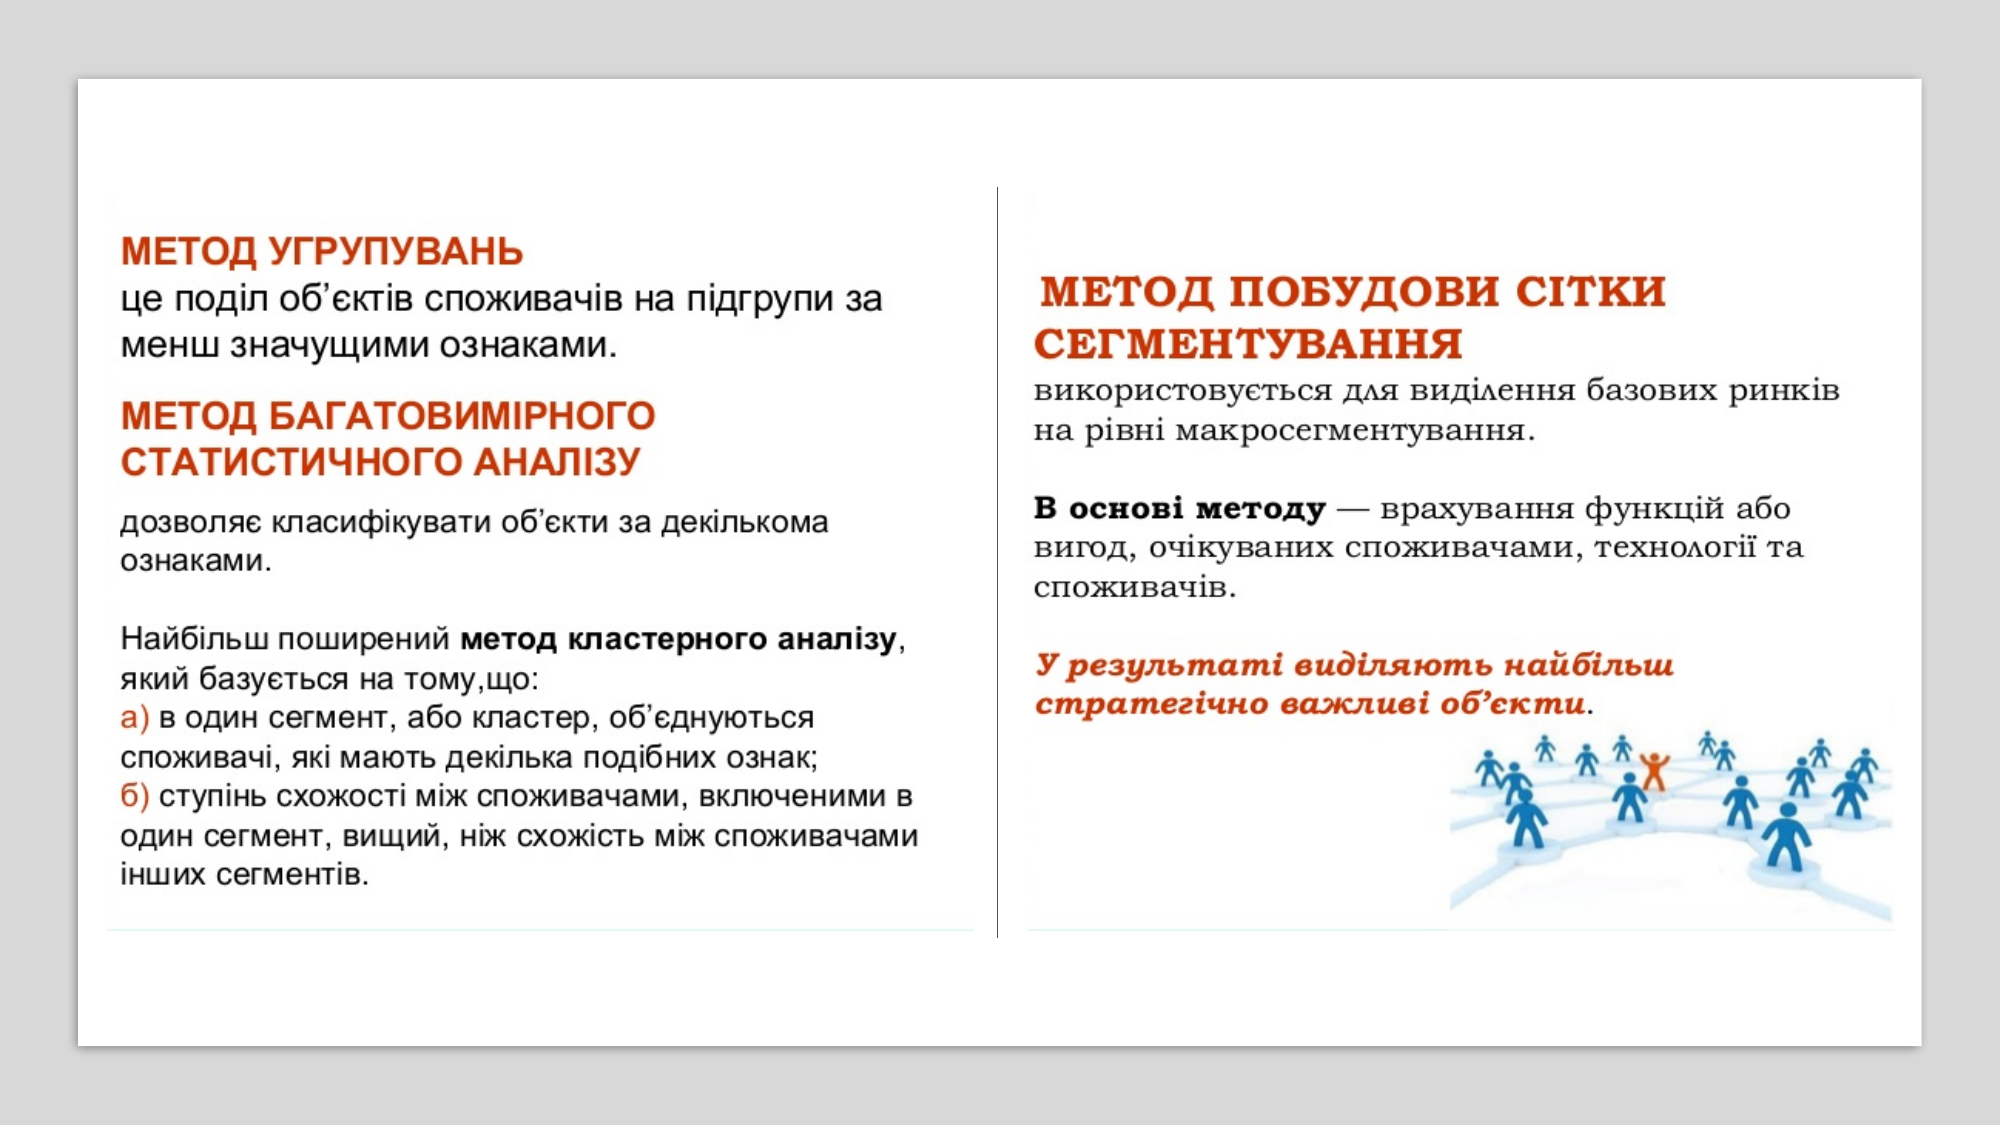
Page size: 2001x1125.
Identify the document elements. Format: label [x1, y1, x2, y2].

picture [105, 194, 975, 931]
text_box [77, 78, 1923, 1047]
text_box [0, 0, 2000, 1125]
picture [1025, 194, 1895, 931]
